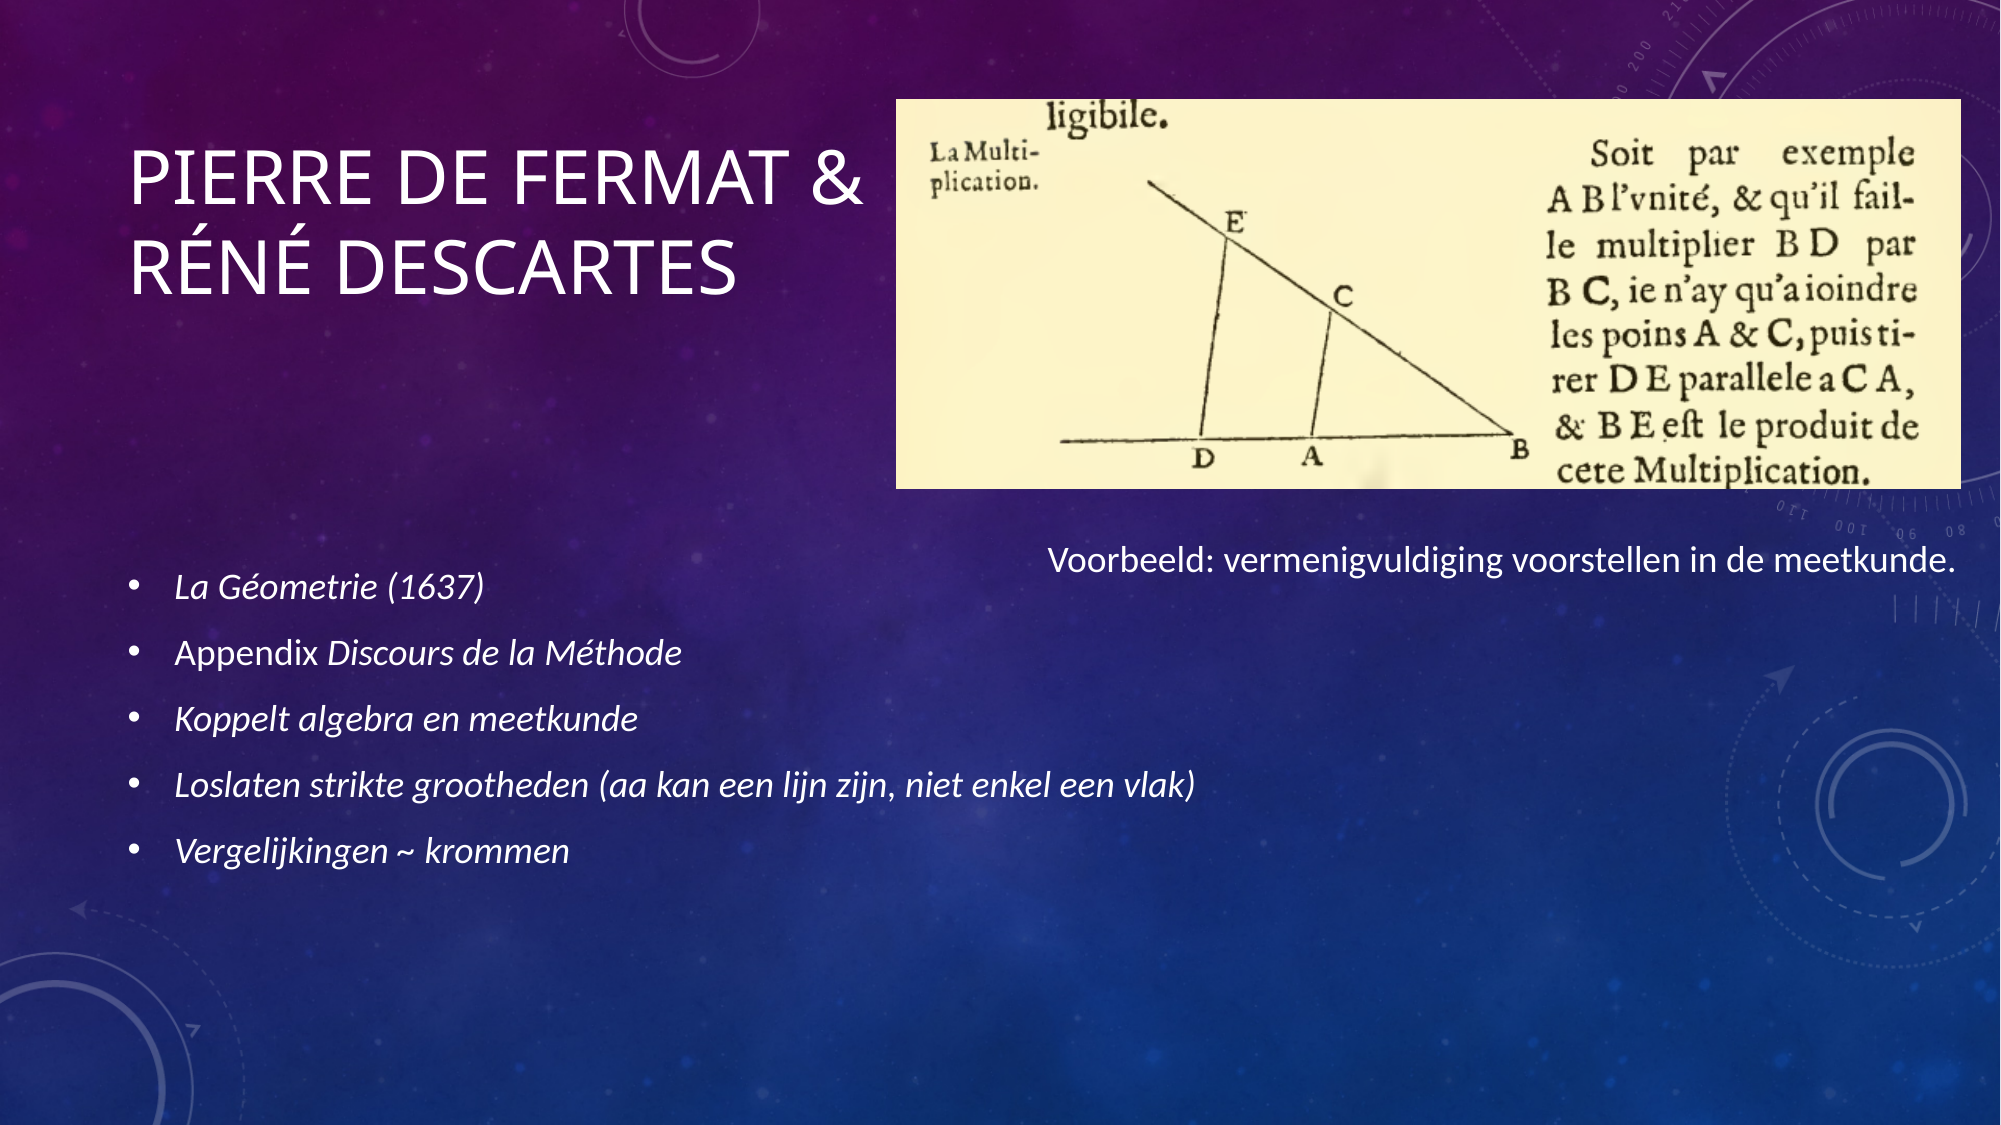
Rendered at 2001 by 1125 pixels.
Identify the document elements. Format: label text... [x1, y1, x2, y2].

text_box Voorbeeld: vermenigvuldiging voorstellen in de meetkunde. [1032, 527, 1973, 677]
list La Géometrie (1637) Appendix Discours de la Méthode Koppelt algebra en meetkunde Loslaten strikte grootheden (aa kan een lijn zijn, niet enkel een vlak) Vergelijkingen ~ krommen [112, 351, 1775, 950]
picture [0, 0, 2001, 1125]
title Pierre de Fermat & Réné Descartes [112, 99, 896, 339]
